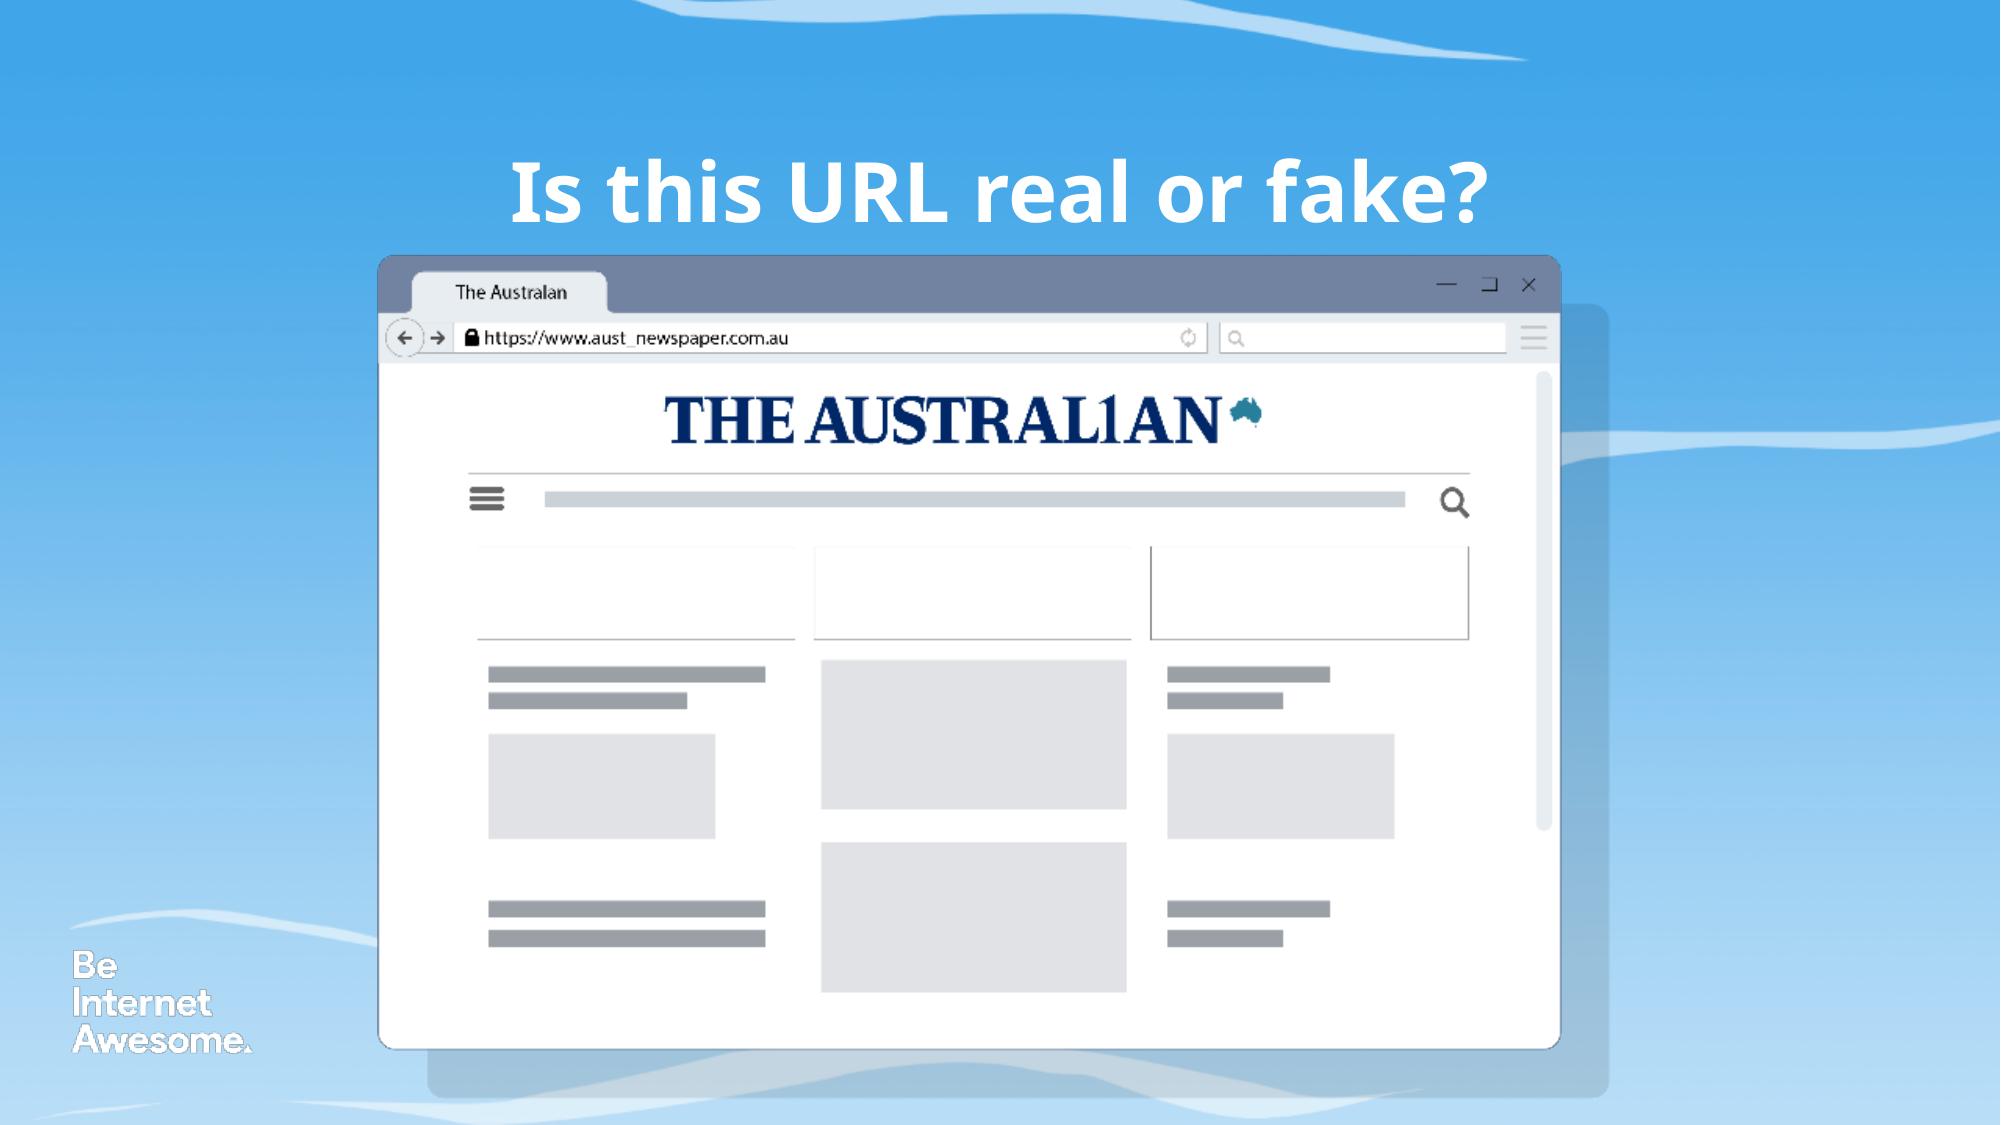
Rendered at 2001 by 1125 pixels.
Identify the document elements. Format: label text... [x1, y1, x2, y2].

picture [0, 0, 2000, 1125]
title Is this URL real or fake? [466, 119, 1534, 231]
